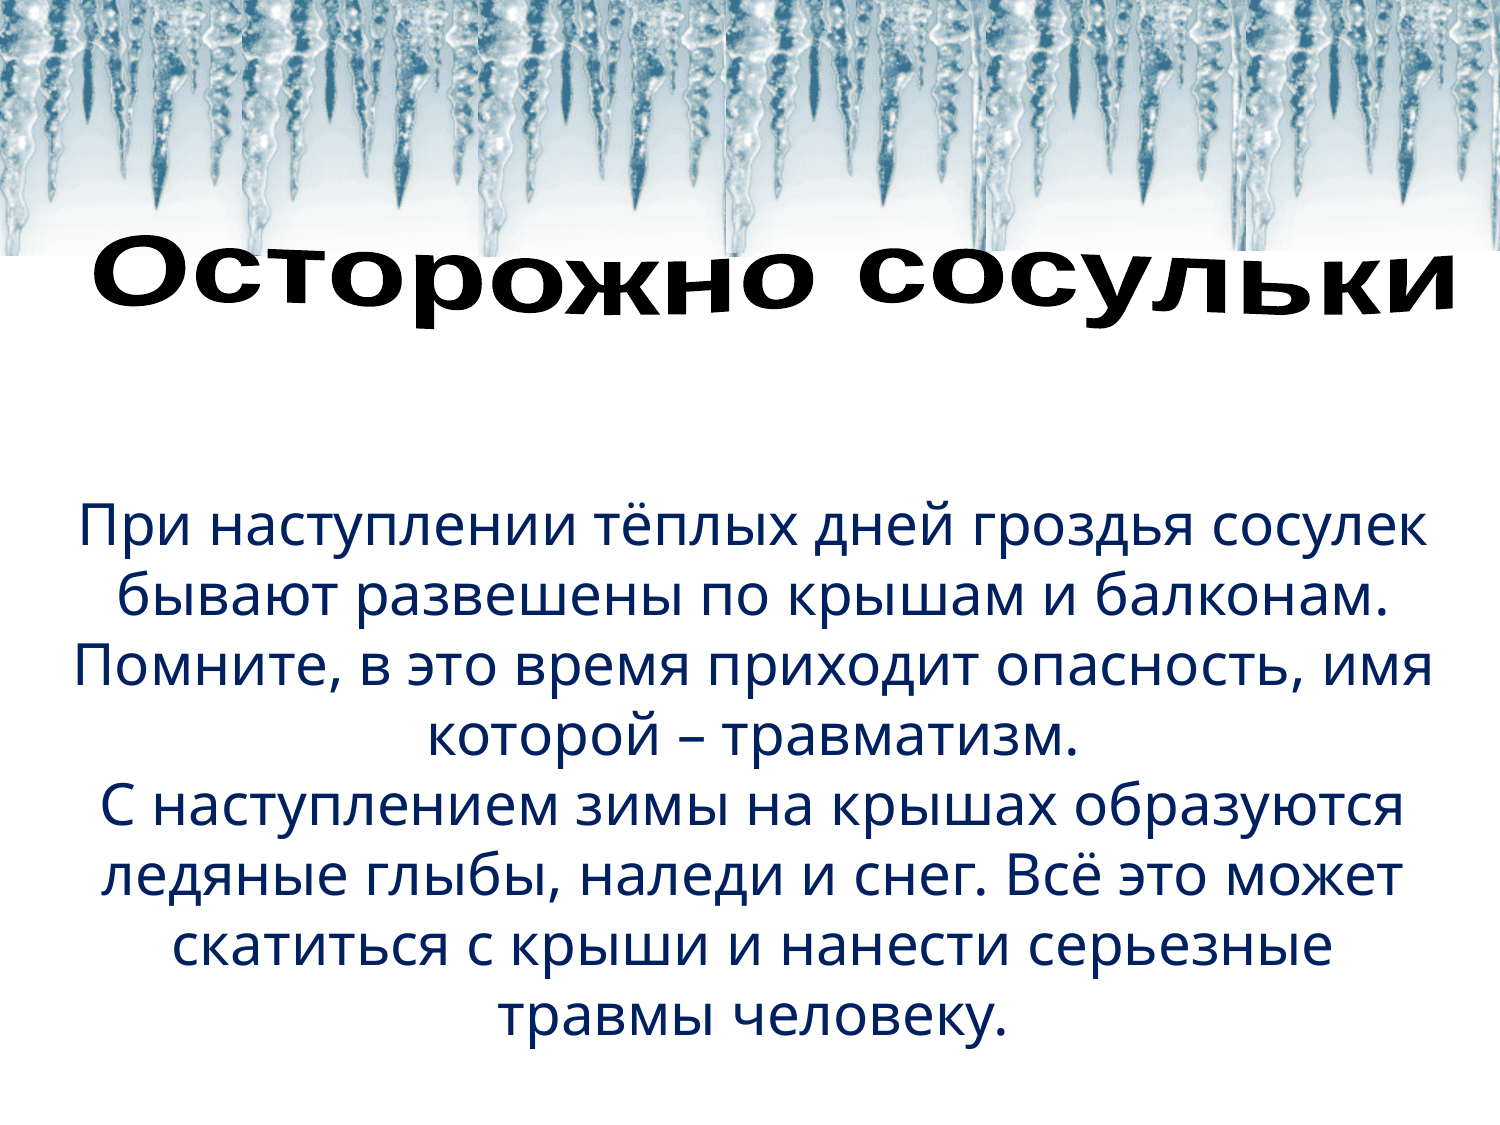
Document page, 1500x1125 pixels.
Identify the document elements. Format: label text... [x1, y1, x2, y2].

text_box При наступлении тёплых дней гроздья сосулек бывают развешены по крышам и балконам. Помните, в это время приходит опасность, имя которой – травматизм. С наступлением зимы на крышах образуются ледяные глыбы, наледи и снег. Всё это может скатиться с крыши и нанести серьезные травмы человеку. [44, 479, 1463, 1125]
picture [0, 0, 1500, 257]
